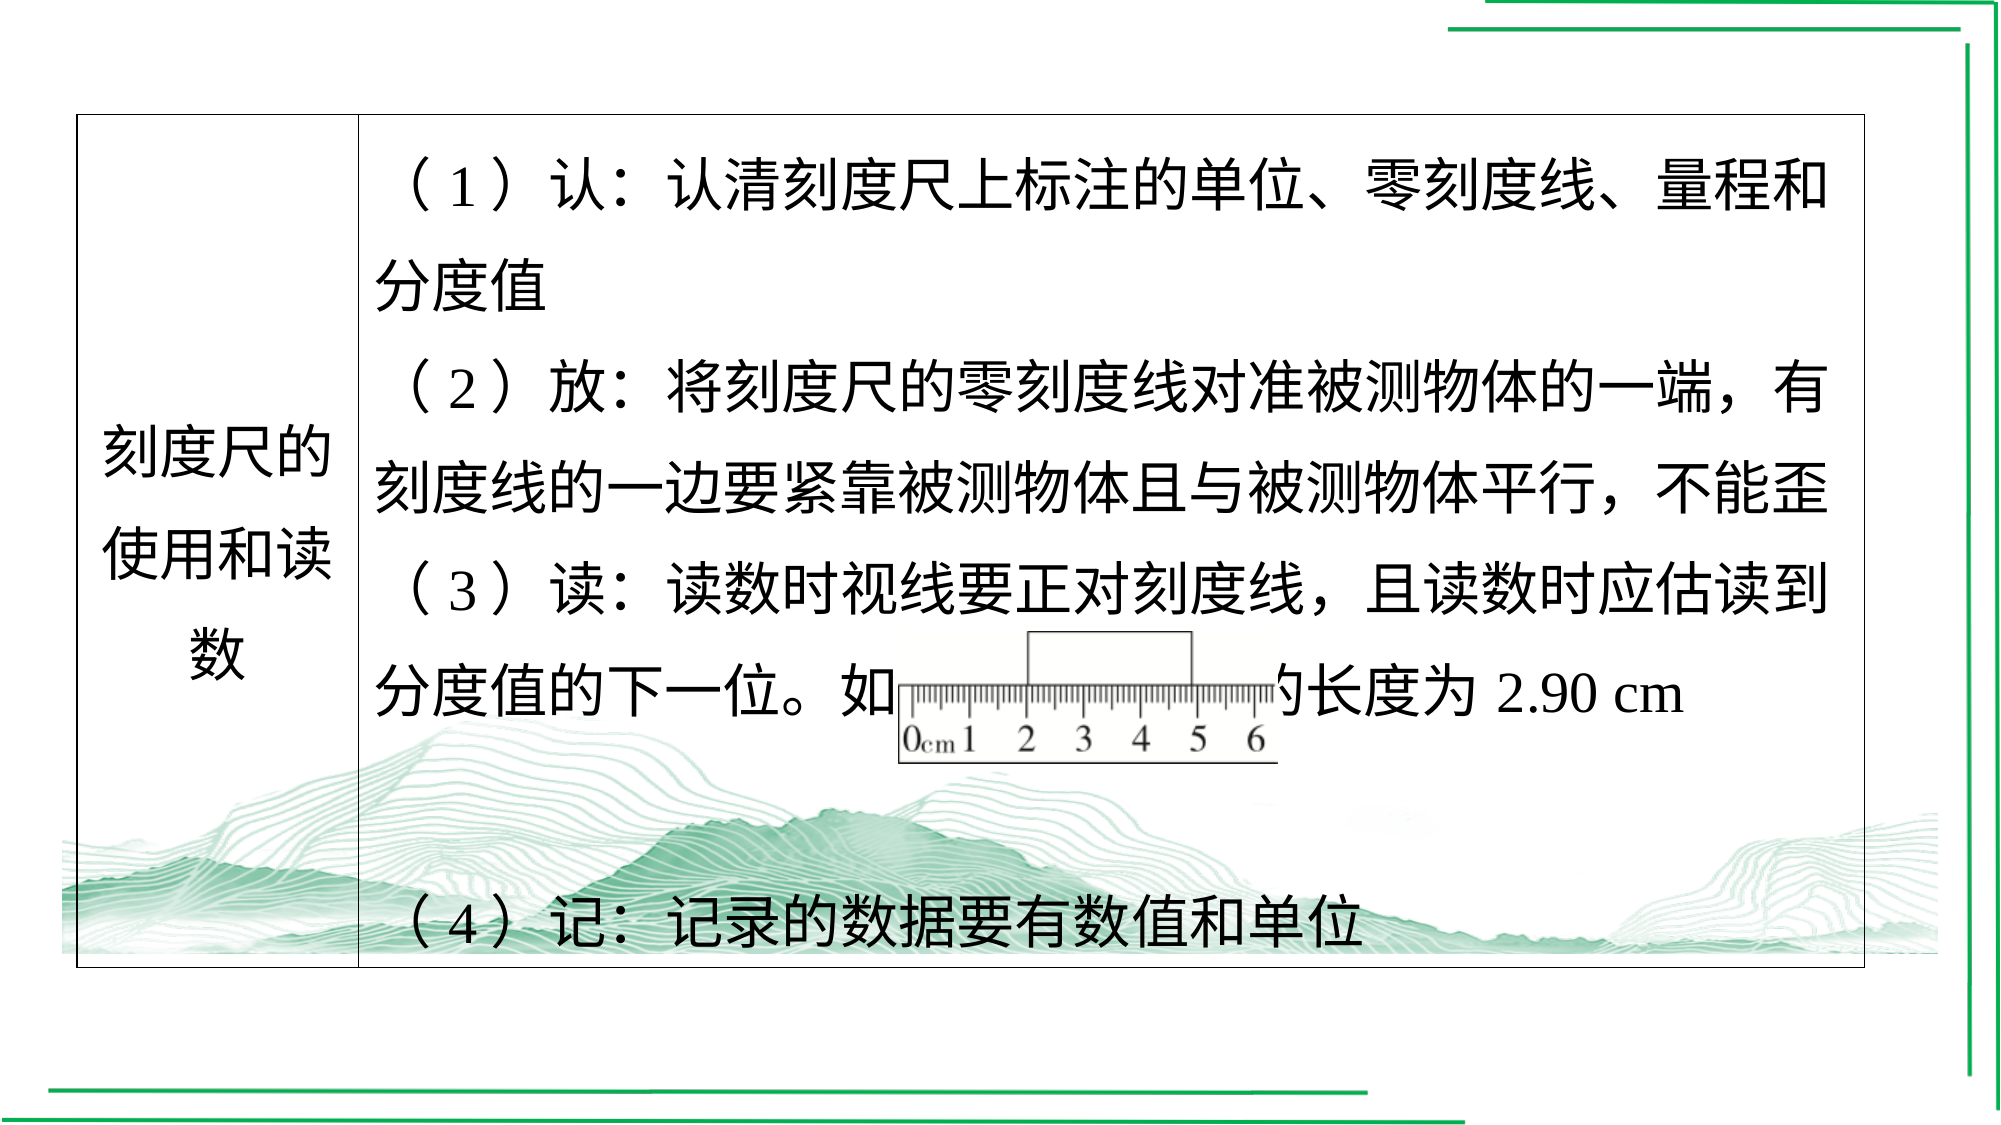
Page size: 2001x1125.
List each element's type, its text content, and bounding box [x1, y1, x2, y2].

picture [0, 0, 2001, 1125]
table_header （1）认：认清刻度尺上标注的单位、零刻度线、量程和分度值 （2）放：将刻度尺的零刻度线对准被测物体的一端，有刻度线的一边要紧靠被测物体且与被测物体平行，不能歪 （3）读：读数时视线要正对刻度线，且读数时应估读到分度值的下一位。如图，图中物体的长度为2.90 cm ⁠ ⁠ （4）记：记录的数据要有数值和单位 [359, 115, 1864, 967]
table_header 刻度尺的使用和读数 [78, 115, 358, 967]
